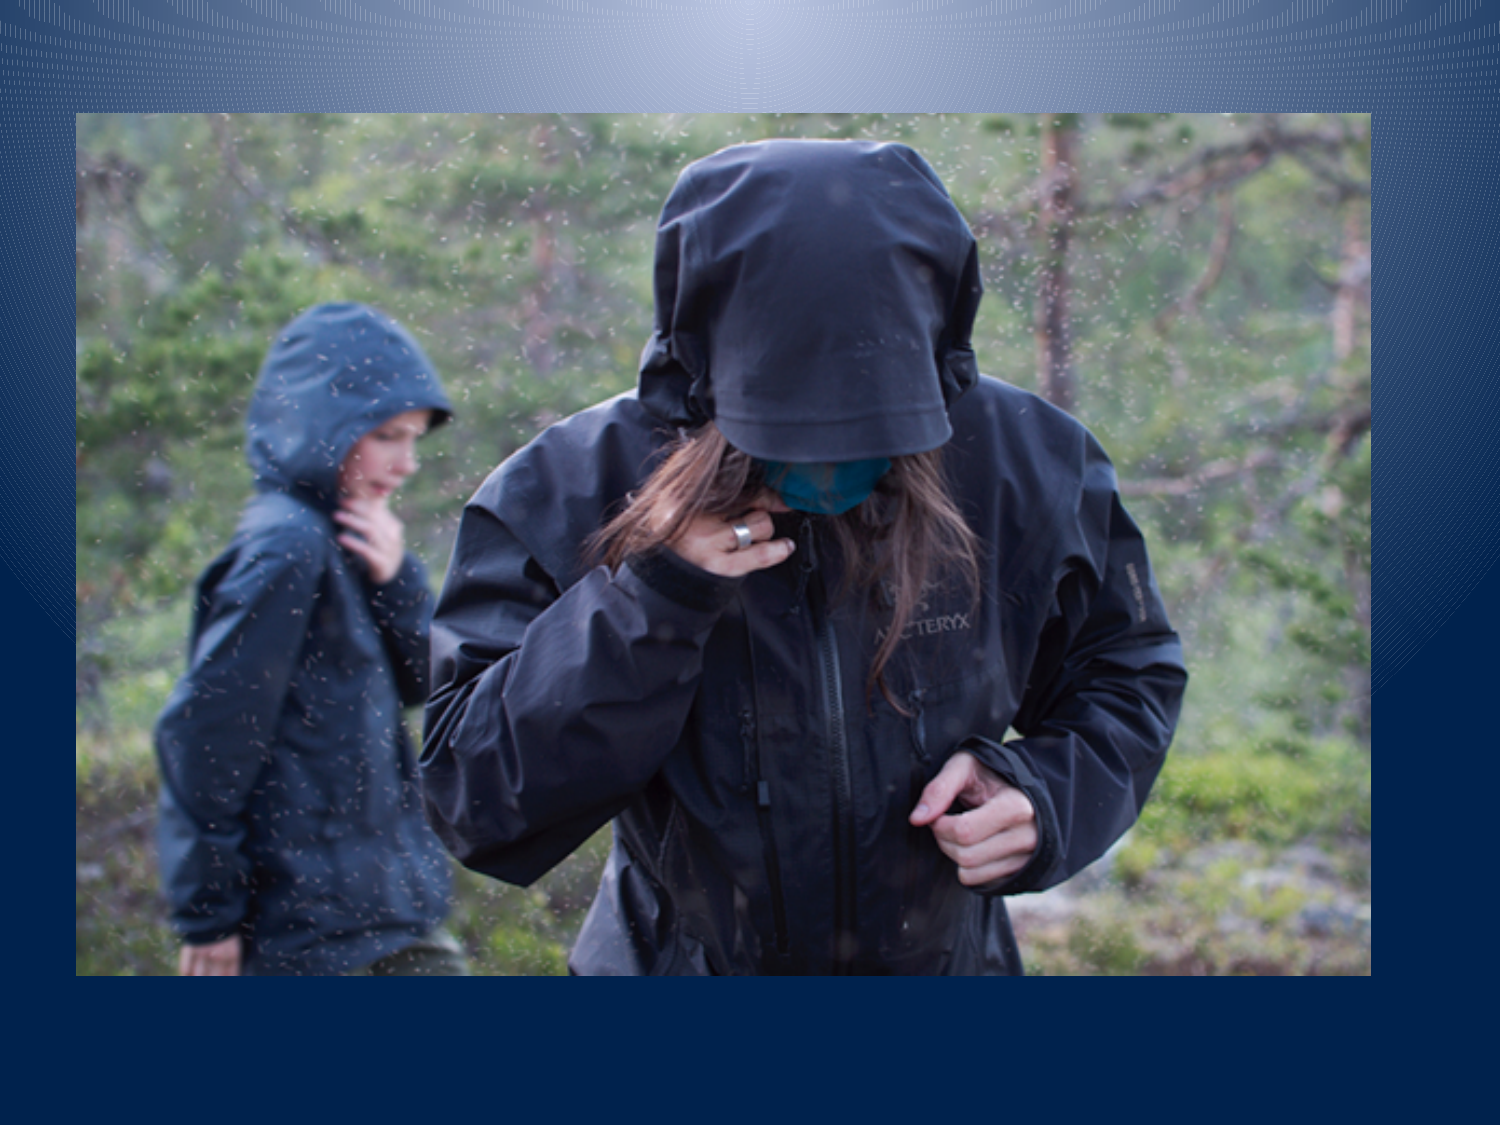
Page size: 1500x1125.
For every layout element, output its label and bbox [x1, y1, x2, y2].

picture [76, 113, 1371, 977]
